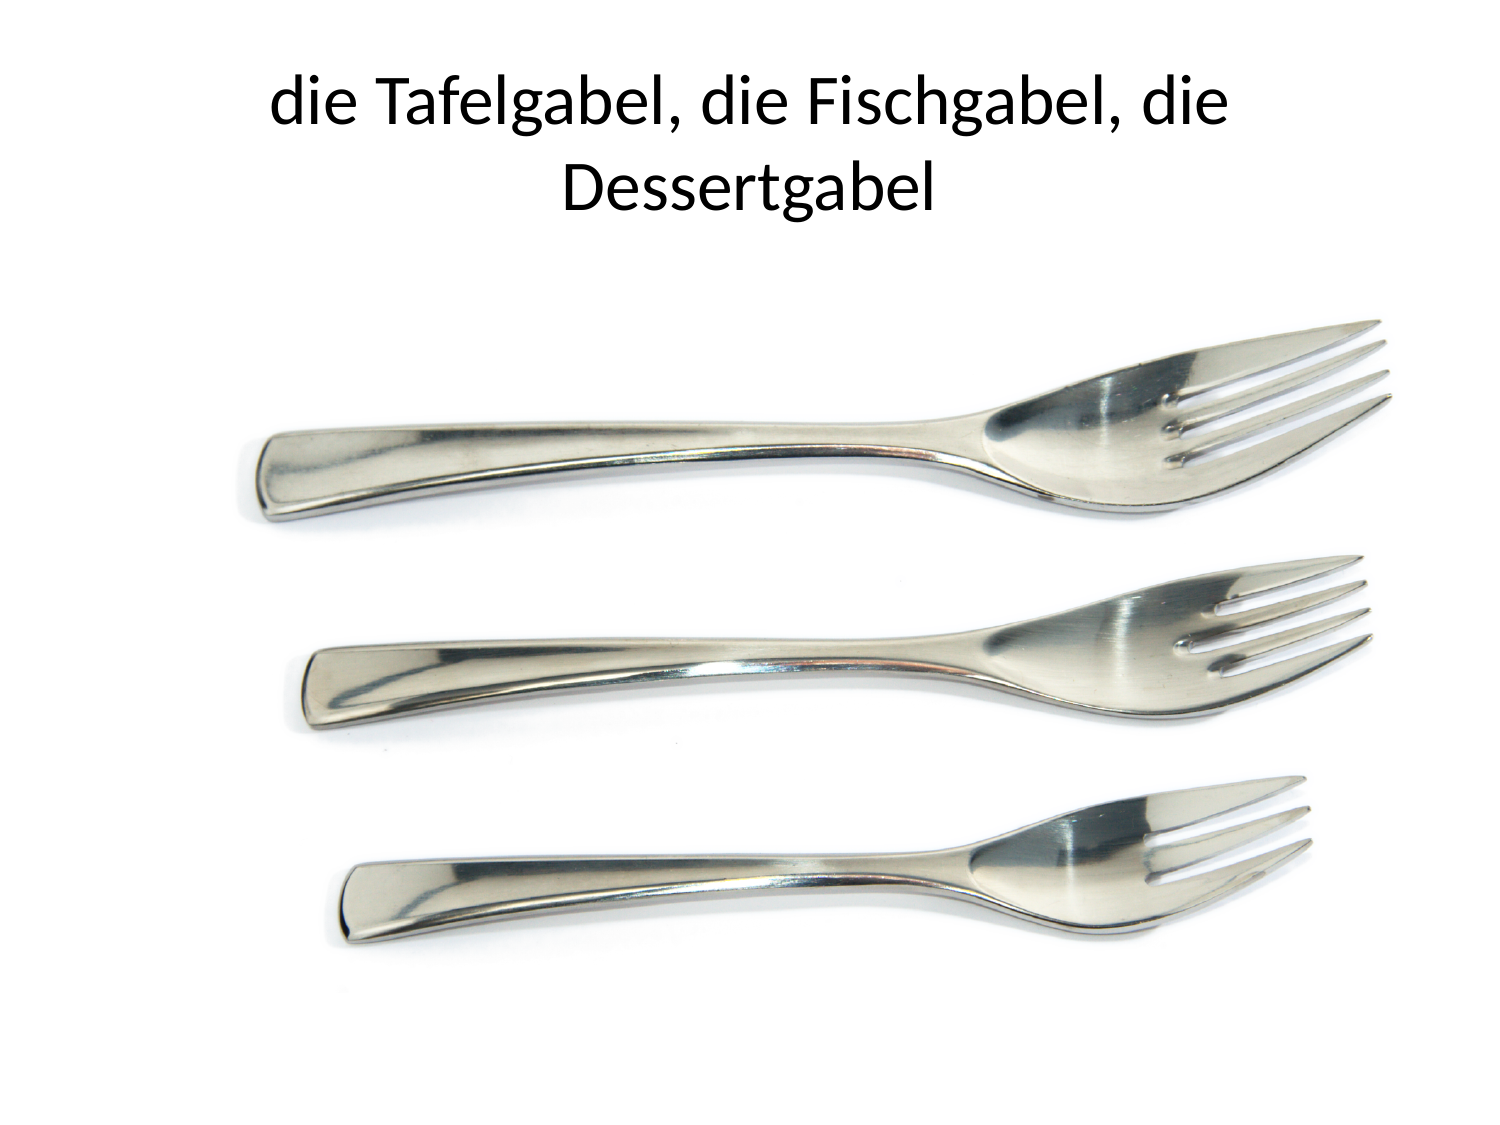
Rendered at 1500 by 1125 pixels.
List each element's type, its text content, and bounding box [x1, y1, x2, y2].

title die Tafelgabel, die Fischgabel, die Dessertgabel [75, 45, 1425, 233]
picture [222, 280, 1430, 993]
